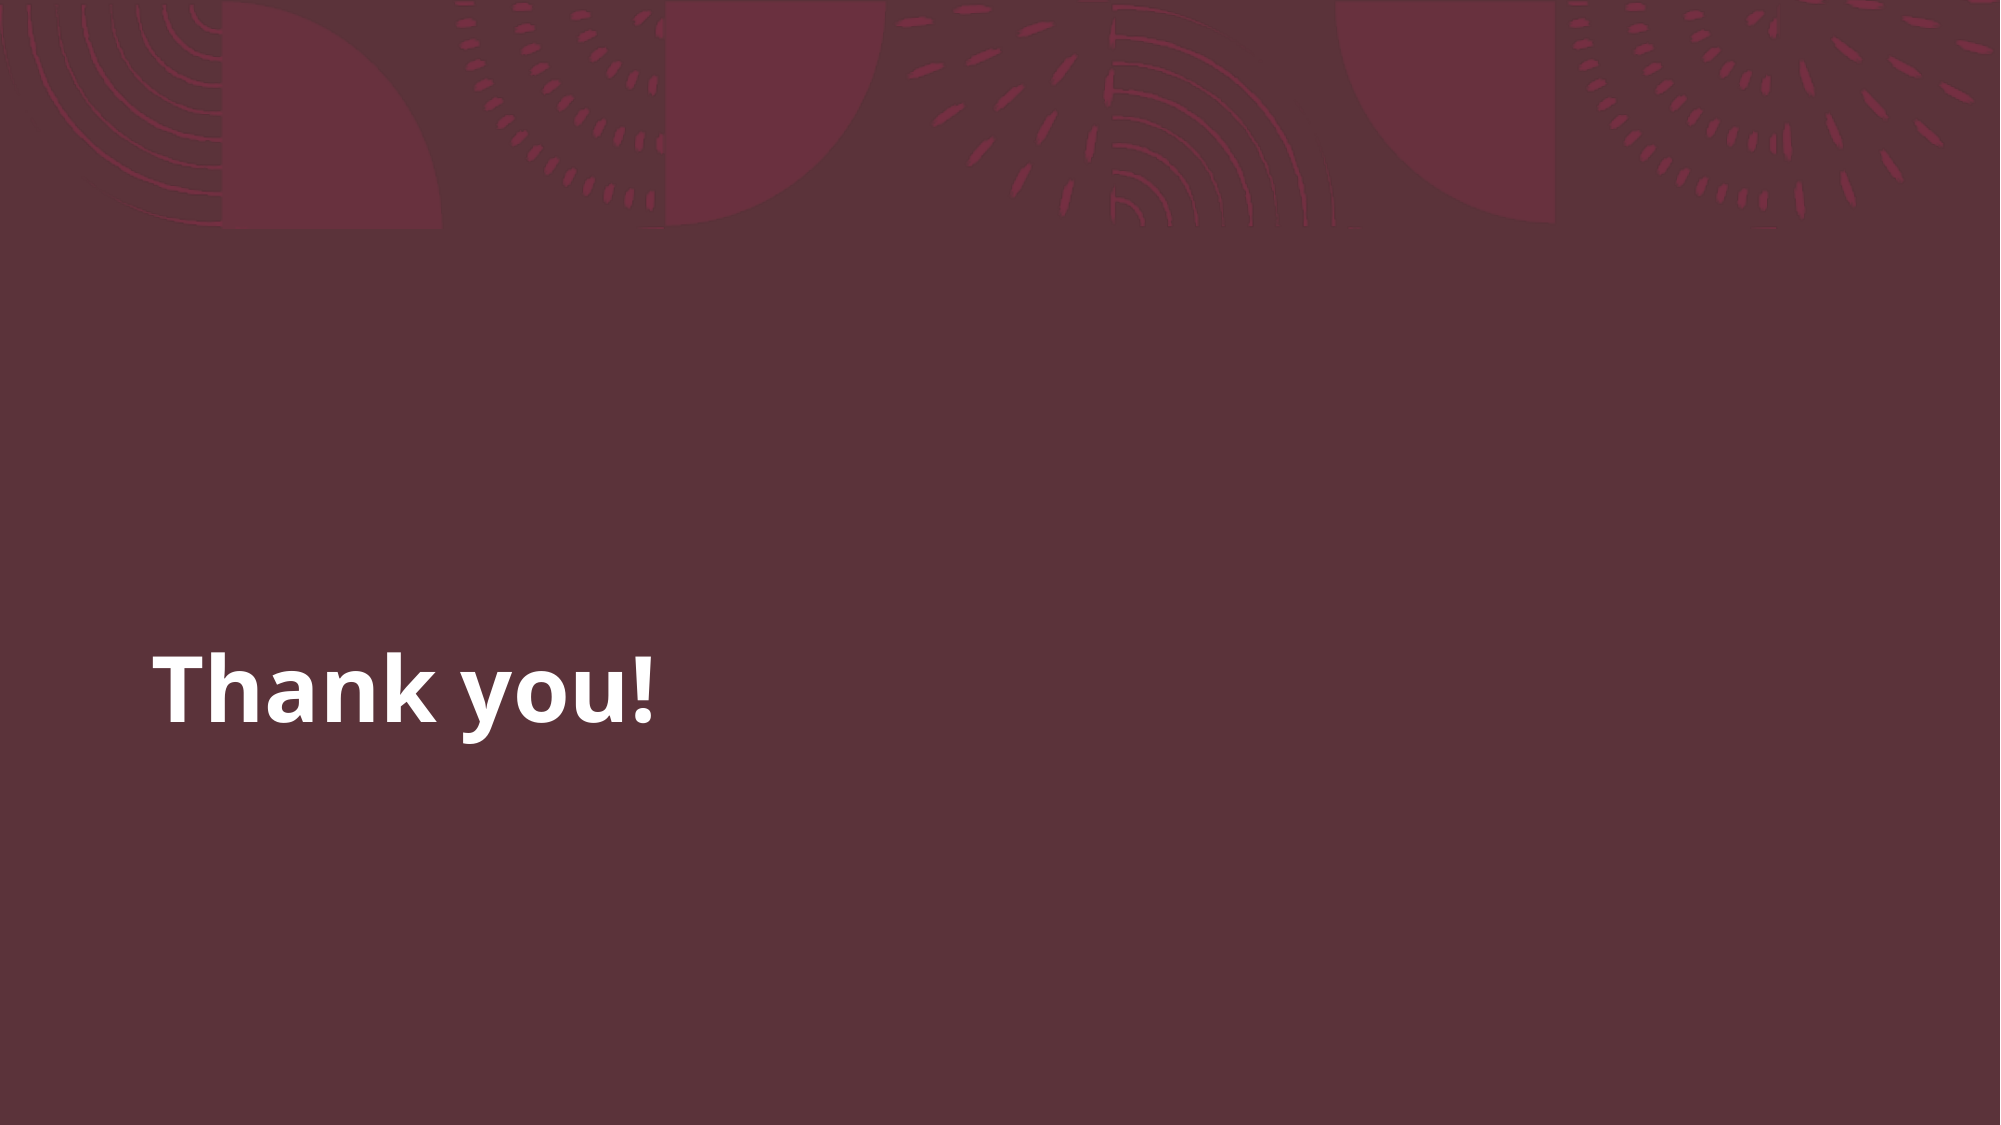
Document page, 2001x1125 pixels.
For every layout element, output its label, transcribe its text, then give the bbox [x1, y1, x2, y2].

title Thank you! [136, 280, 1862, 749]
